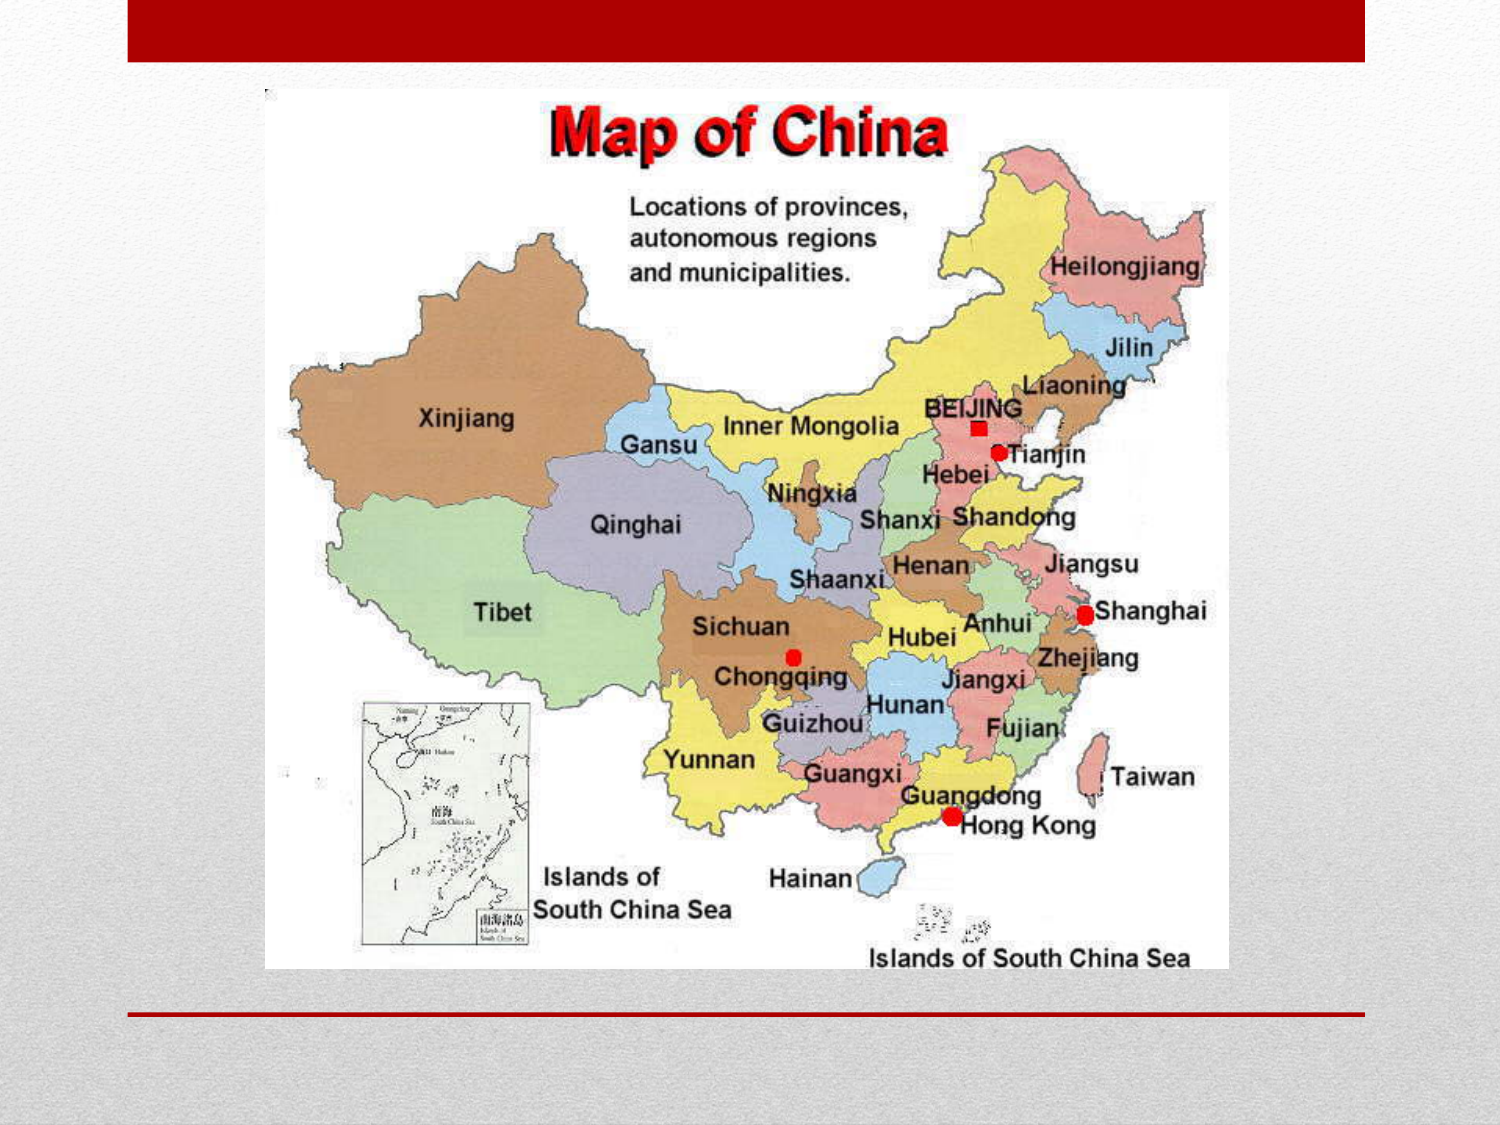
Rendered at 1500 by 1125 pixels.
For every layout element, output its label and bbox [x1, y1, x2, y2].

picture [264, 89, 1229, 969]
